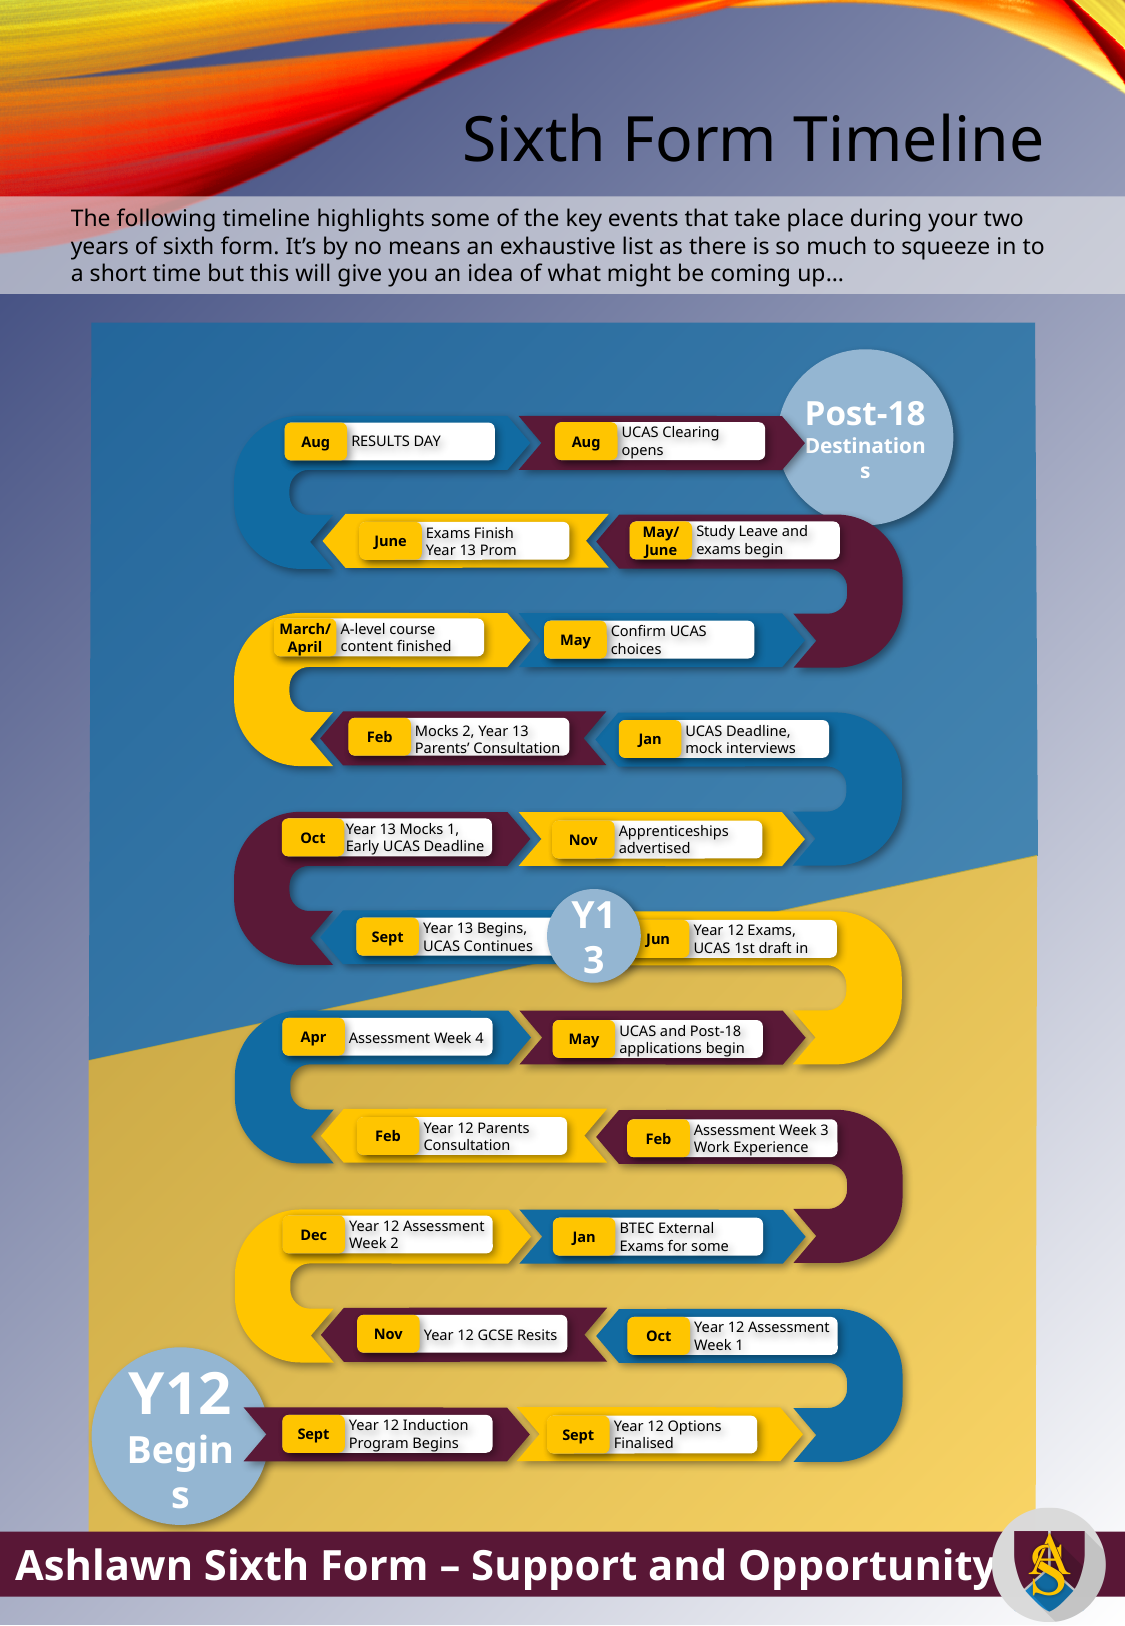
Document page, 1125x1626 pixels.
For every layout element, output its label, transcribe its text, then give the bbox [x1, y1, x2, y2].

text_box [0, 1487, 1125, 1625]
picture [0, 0, 1125, 196]
text_box The following timeline highlights some of the key events that take place during your two years of sixth form. It’s by no means an exhaustive list as there is so much to squeeze in to a short time but this will give you an idea of what might be coming up… [0, 196, 1125, 294]
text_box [88, 322, 1039, 1485]
text_box Sixth Form Timeline [410, 91, 1061, 182]
